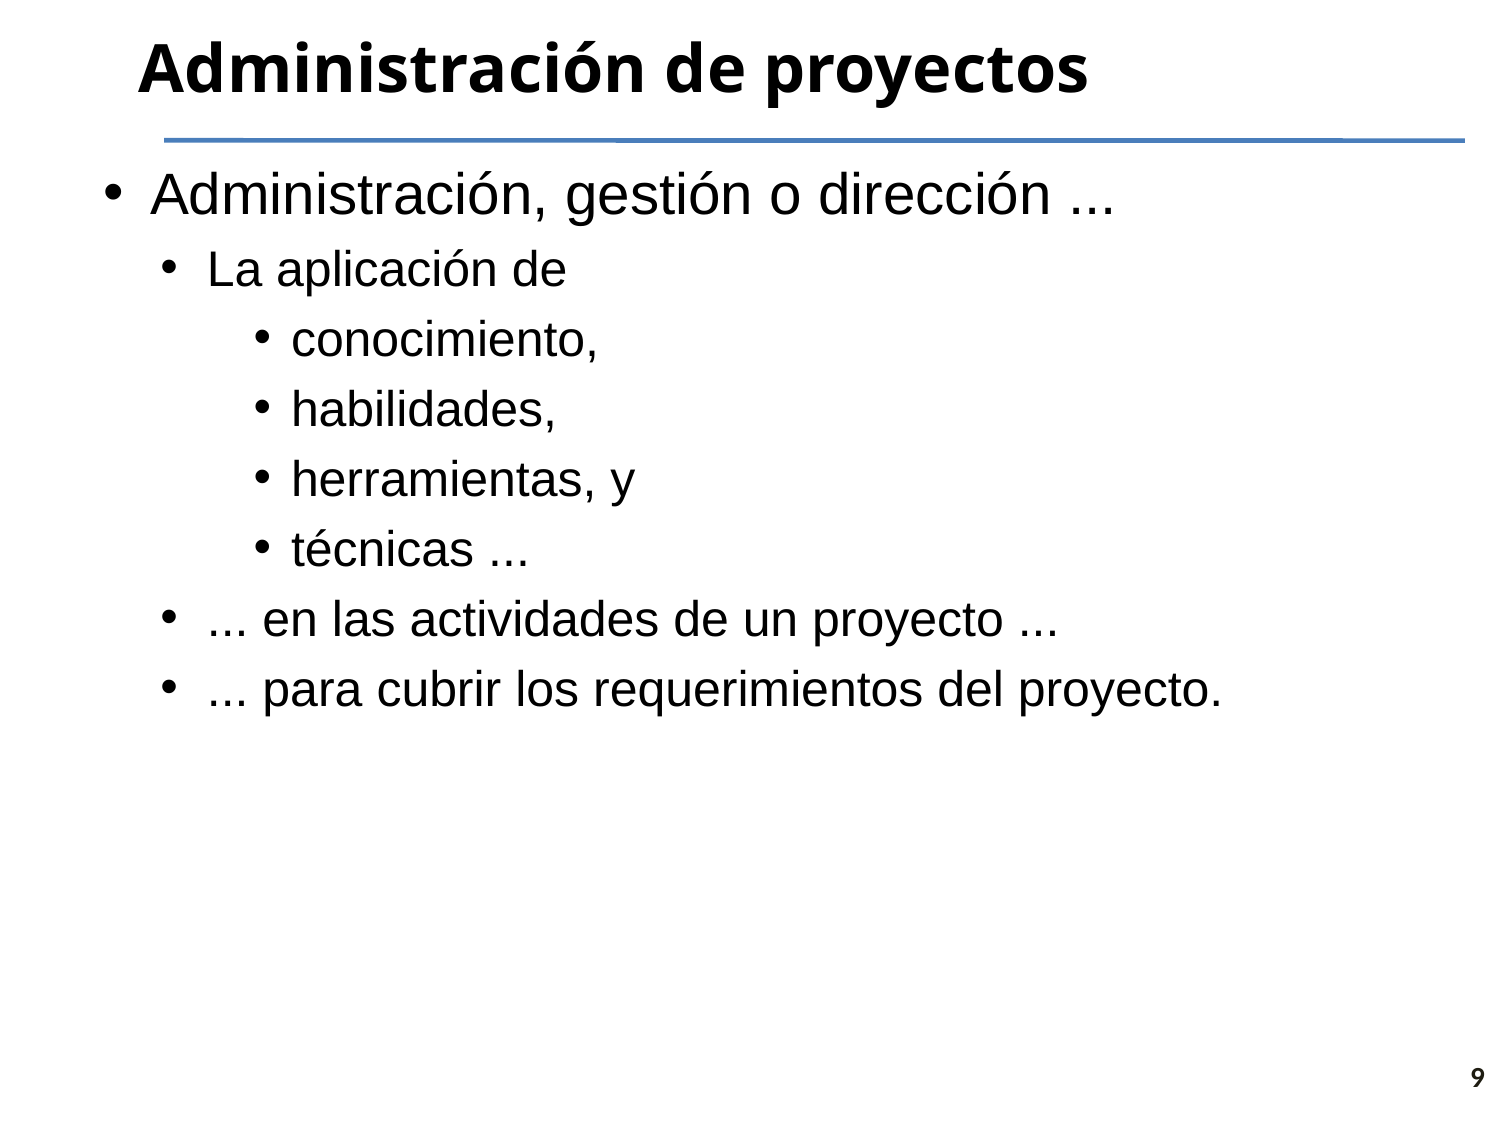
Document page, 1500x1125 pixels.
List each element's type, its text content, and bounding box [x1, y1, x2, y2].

list Administración, gestión o dirección ... La aplicación de conocimiento, habilidades, herramientas, y técnicas ... ... en las actividades de un proyecto ... ... para cubrir los requerimientos del proyecto. [88, 148, 1459, 997]
slide_number 9 [1149, 1046, 1500, 1106]
title Administración de proyectos [123, 7, 1459, 125]
